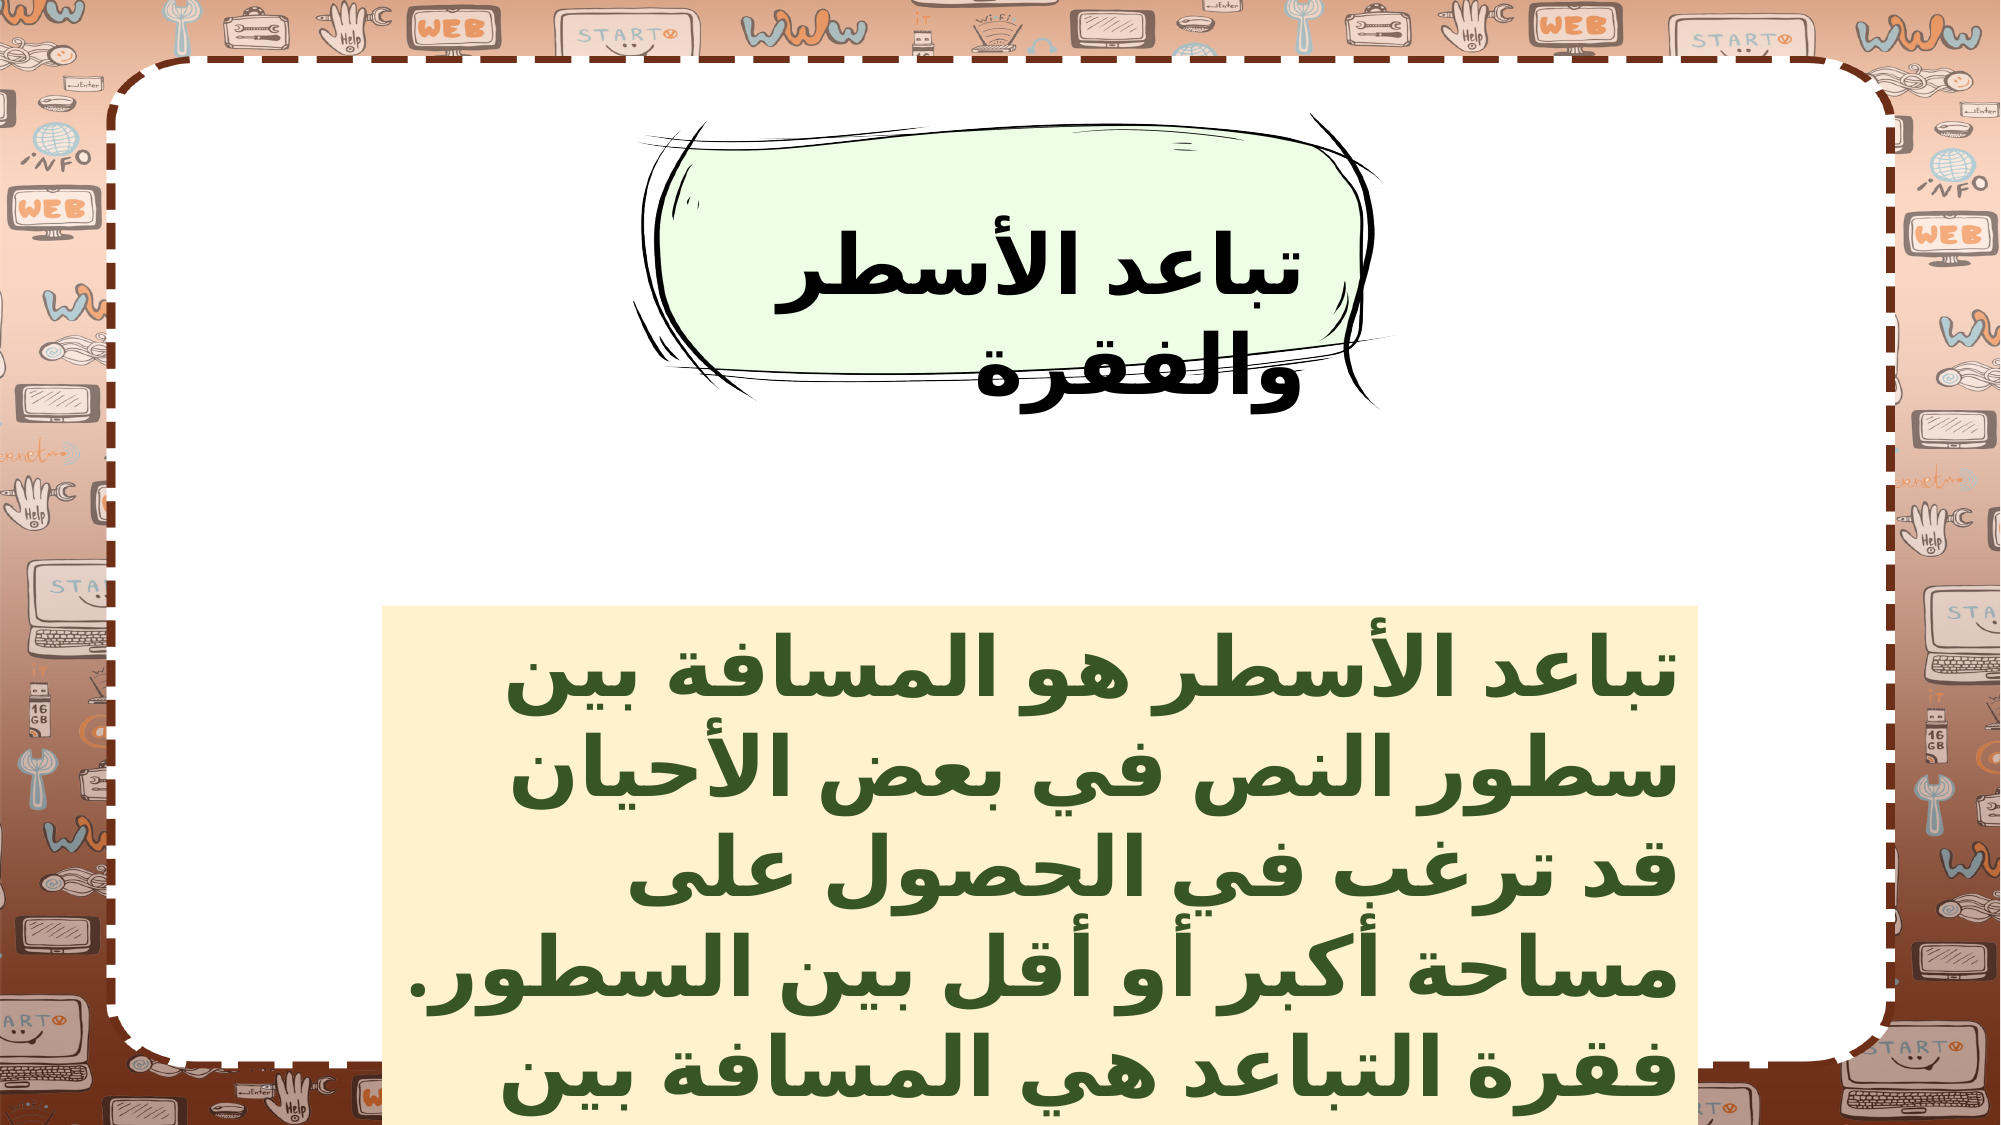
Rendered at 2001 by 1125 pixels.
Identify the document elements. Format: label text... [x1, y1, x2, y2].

text_box تباعد الأسطر هو المسافة بين سطور النص في بعض الأحيان قد ترغب في الحصول على مساحة أكبر أو أقل بين السطور. فقرة التباعد هي المسافة بين فقرات النص [382, 605, 1698, 1125]
picture [0, 0, 2001, 1125]
